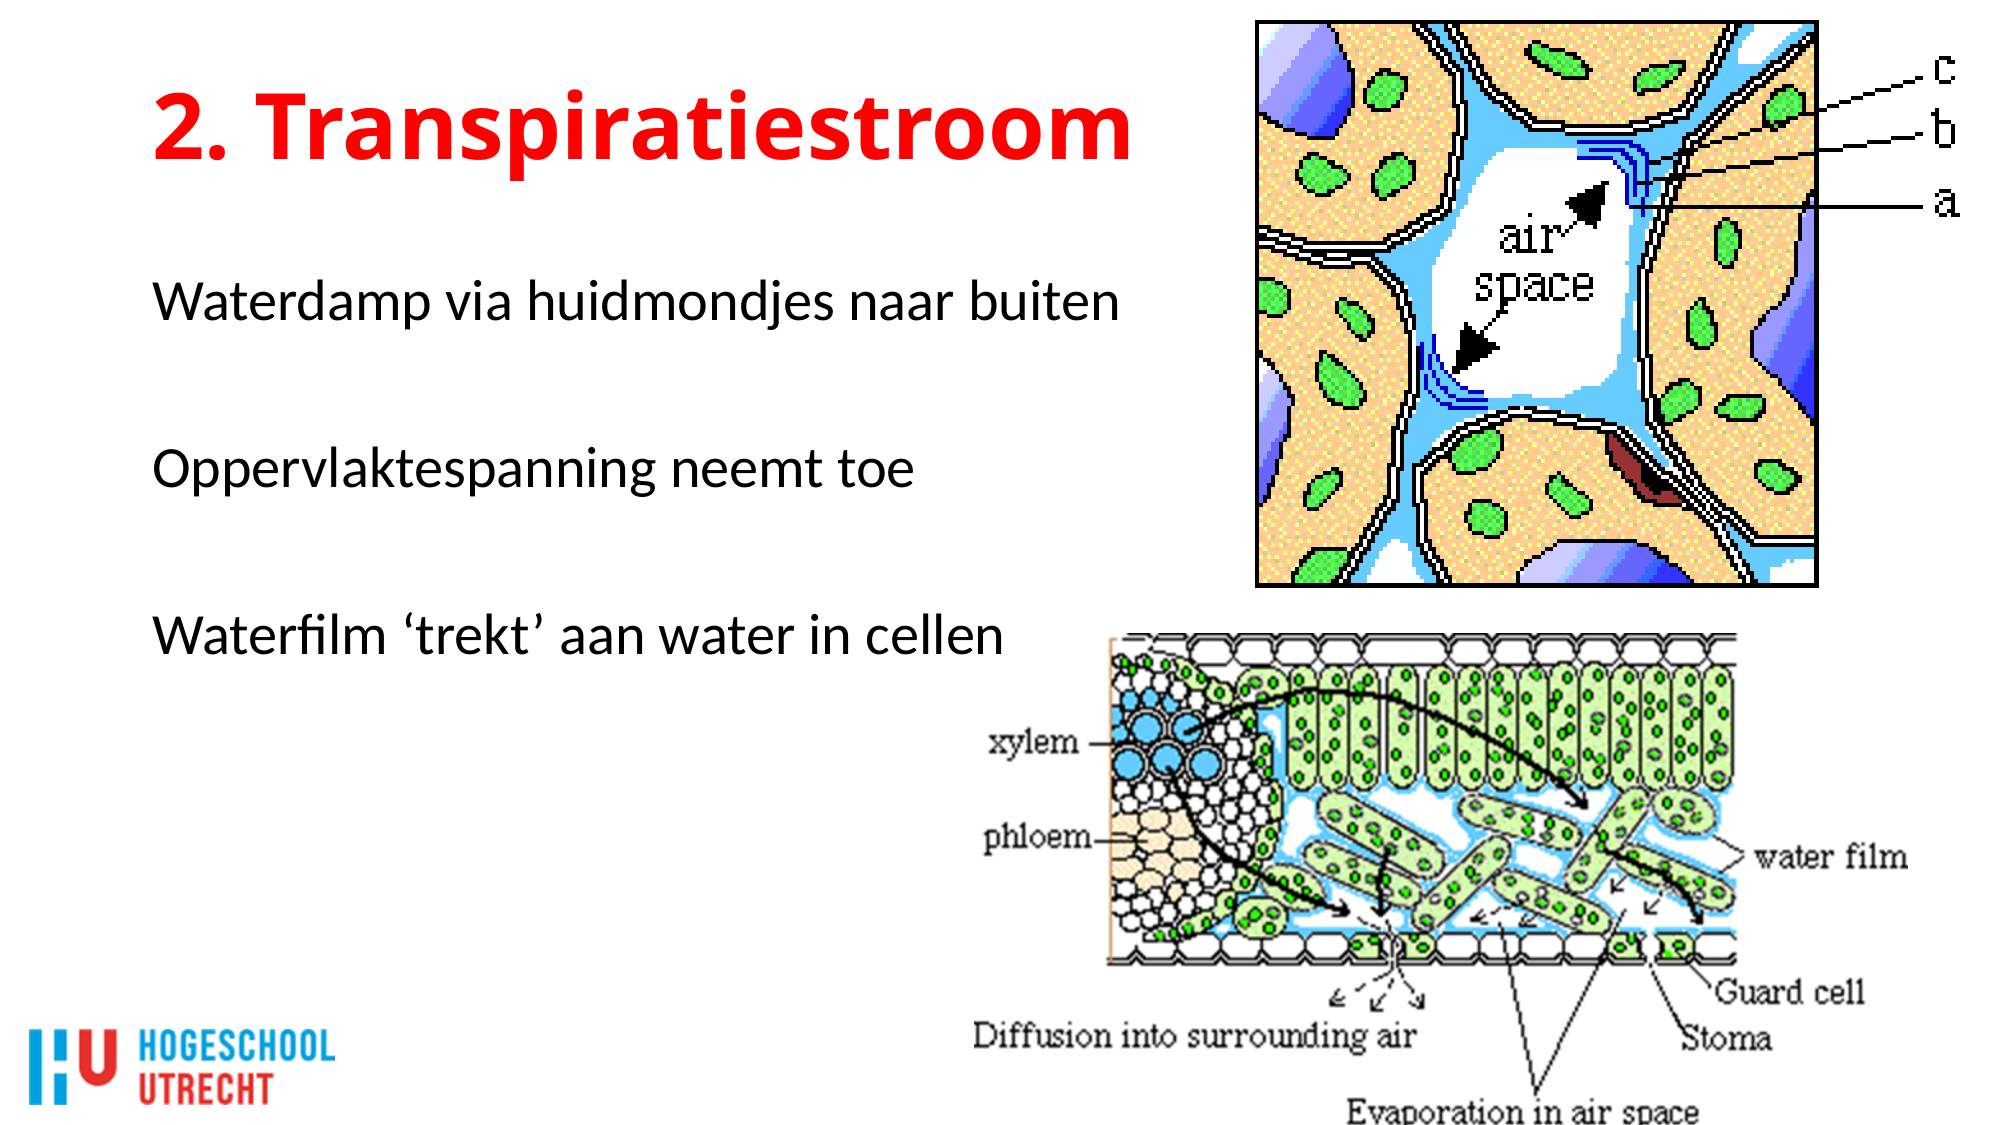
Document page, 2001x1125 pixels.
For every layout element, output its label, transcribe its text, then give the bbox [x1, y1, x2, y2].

picture [285, 1034, 291, 1056]
picture [306, 1034, 311, 1056]
picture [974, 633, 1908, 1125]
title 2. Transpiratiestroom [137, 20, 1255, 239]
picture [29, 1029, 335, 1105]
picture [1255, 20, 1960, 588]
list Waterdamp via huidmondjes naar buiten Oppervlaktespanning neemt toe Waterfilm ‘trekt’ aan water in cellen [137, 262, 1204, 1005]
